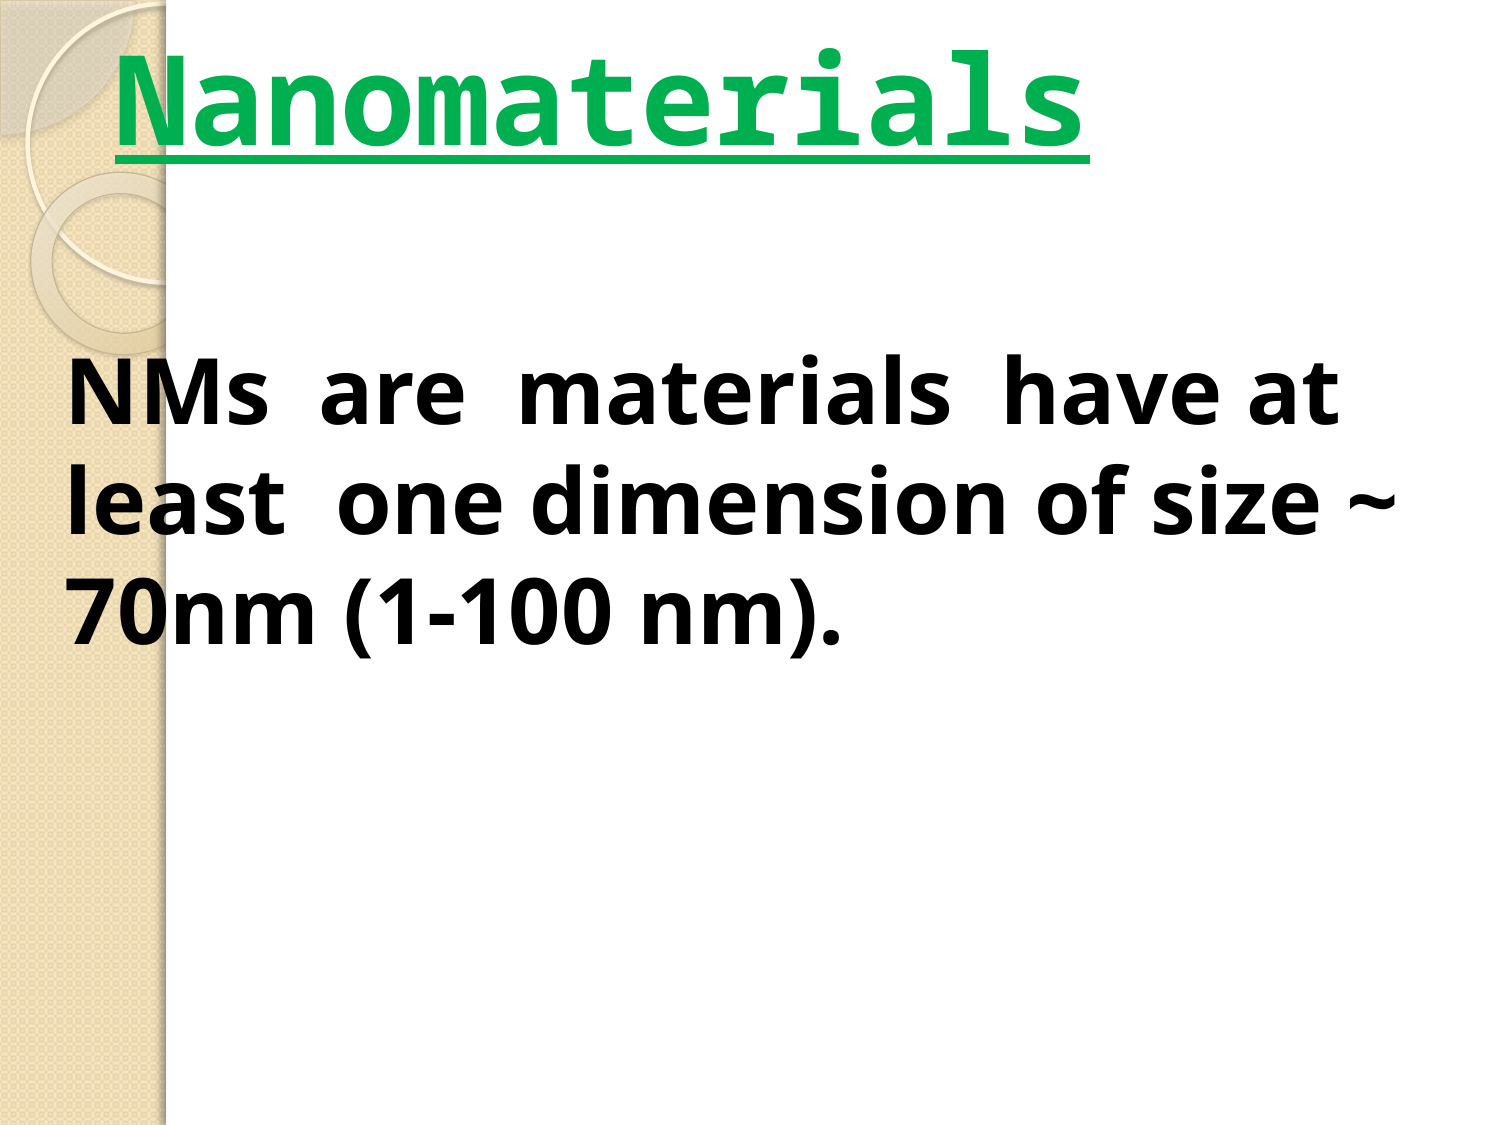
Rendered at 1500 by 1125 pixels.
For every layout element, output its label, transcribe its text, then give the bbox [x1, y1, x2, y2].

list NMs are materials have at least one dimension of size ~ 70nm (1-100 nm). [50, 324, 1500, 763]
title Nanomaterials [100, 19, 1426, 173]
